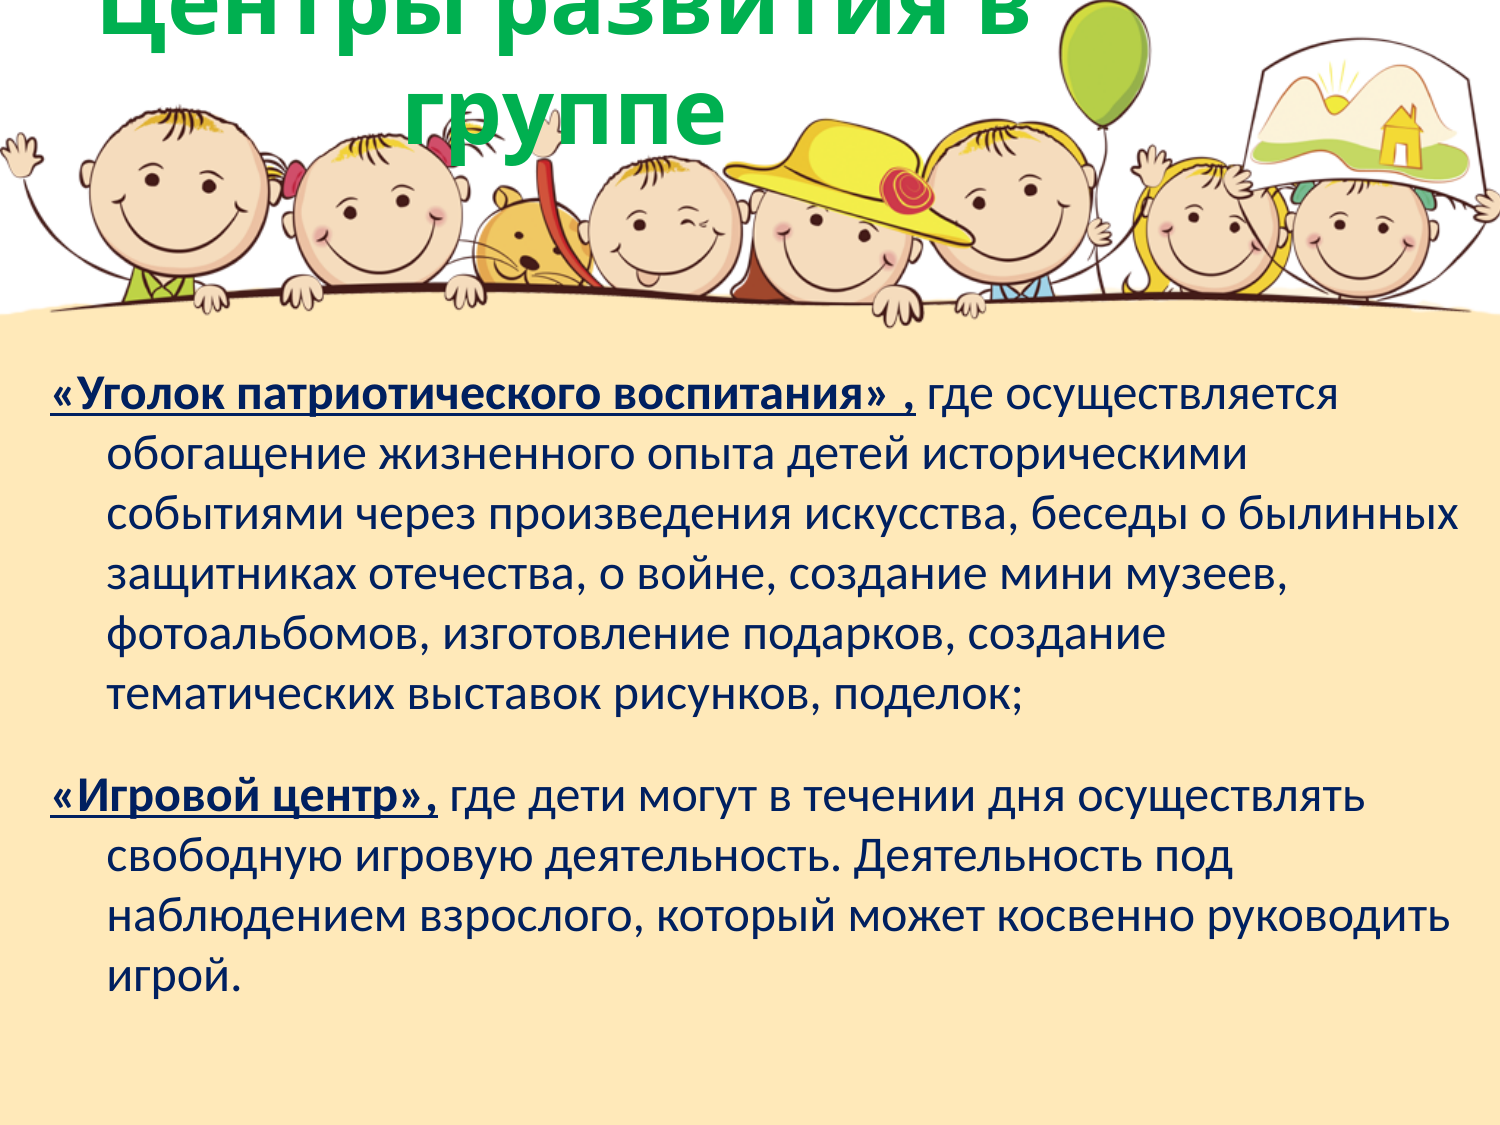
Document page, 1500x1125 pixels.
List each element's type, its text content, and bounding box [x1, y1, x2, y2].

picture [0, 0, 1500, 1125]
title Центры развития в группе [74, 0, 1055, 106]
list «Уголок патриотического воспитания» , где осуществляется обогащение жизненного опыта детей историческими событиями через произведения искусства, беседы о былинных защитниках отечества, о войне, создание мини музеев, фотоальбомов, изготовление подарков, создание тематических выставок рисунков, поделок; «Игровой центр», где дети могут в течении дня осуществлять свободную игровую деятельность. Деятельность под наблюдением взрослого, который может косвенно руководить игрой. [34, 351, 1477, 1125]
